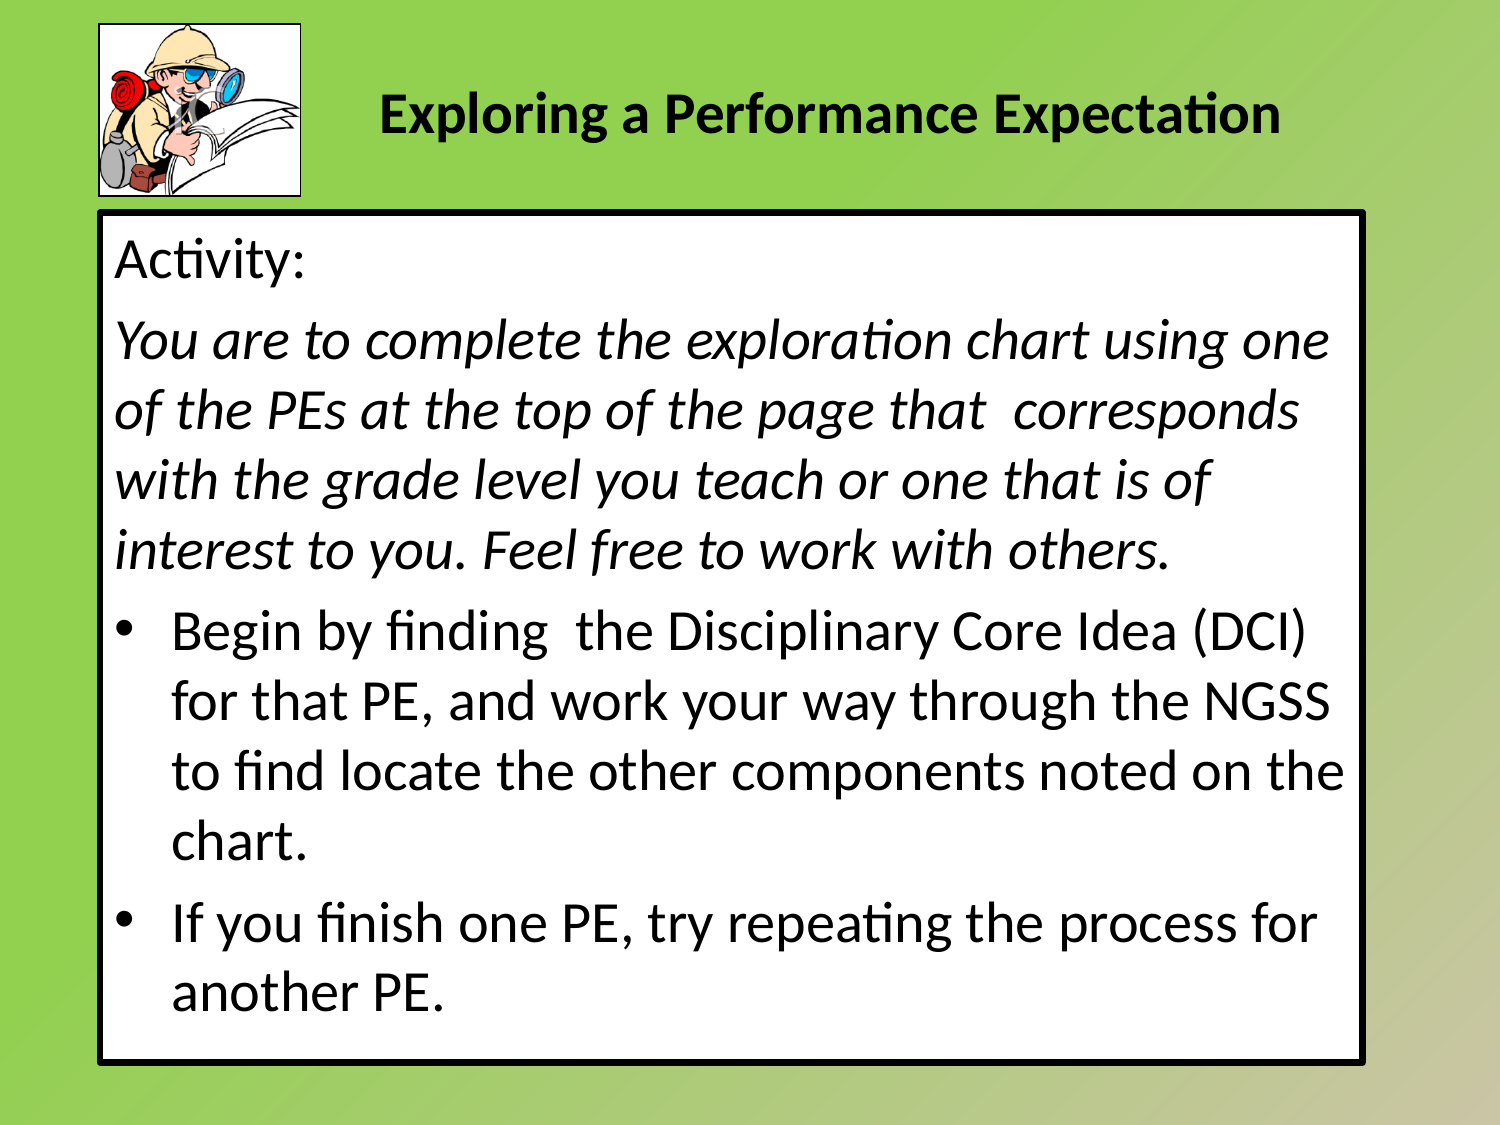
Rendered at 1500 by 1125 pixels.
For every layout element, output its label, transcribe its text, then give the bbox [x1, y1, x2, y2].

picture [99, 24, 301, 196]
title Exploring a Performance Expectation [304, 45, 1388, 175]
list Activity: You are to complete the exploration chart using one of the PEs at the top of the page that corresponds with the grade level you teach or one that is of interest to you. Feel free to work with others. Begin by finding the Disciplinary Core Idea (DCI) for that PE, and work your way through the NGSS to find locate the other components noted on the chart. If you finish one PE, try repeating the process for another PE. [99, 212, 1363, 1063]
